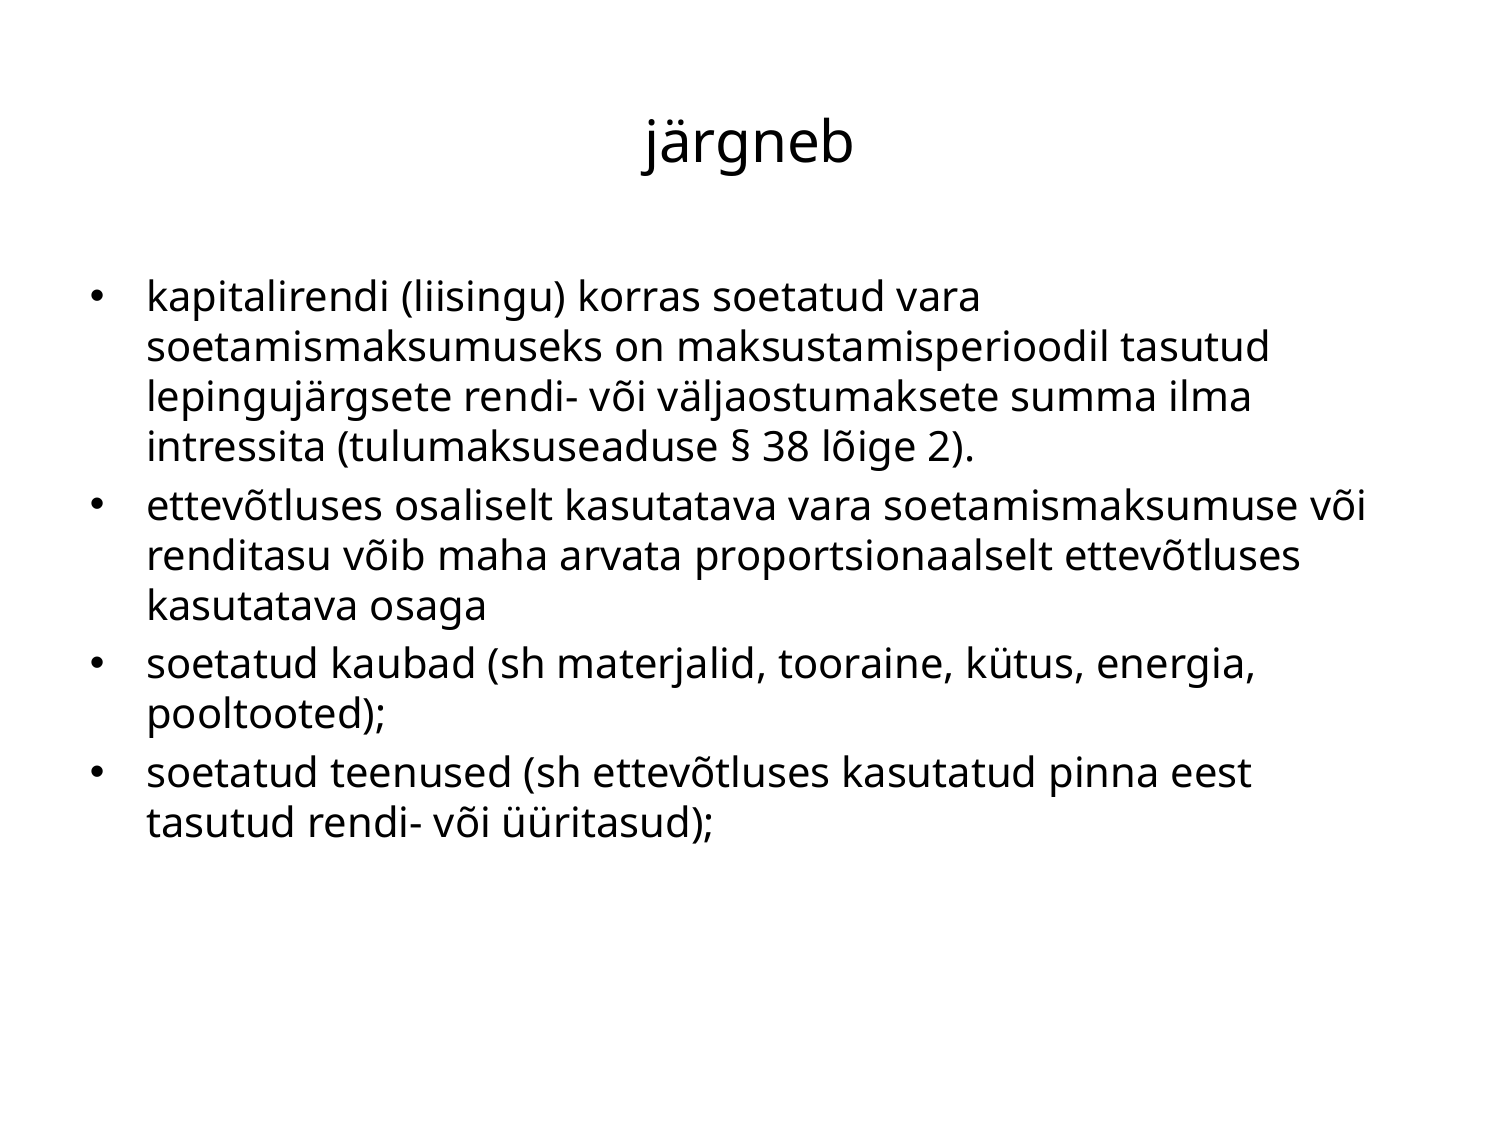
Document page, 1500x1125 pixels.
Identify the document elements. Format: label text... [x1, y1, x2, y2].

text_box järgneb [74, 45, 1425, 233]
text_box kapitalirendi (liisingu) korras soetatud vara soetamismaksumuseks on maksustamisperioodil tasutud lepingujärgsete rendi- või väljaostumaksete summa ilma intressita (tulumaksuseaduse § 38 lõige 2). ettevõtluses osaliselt kasutatava vara soetamismaksumuse või renditasu võib maha arvata proportsionaalselt ettevõtluses kasutatava osaga soetatud kaubad (sh materjalid, tooraine, kütus, energia, pooltooted); soetatud teenused (sh ettevõtluses kasutatud pinna eest tasutud rendi- või üüritasud); [74, 262, 1425, 1005]
